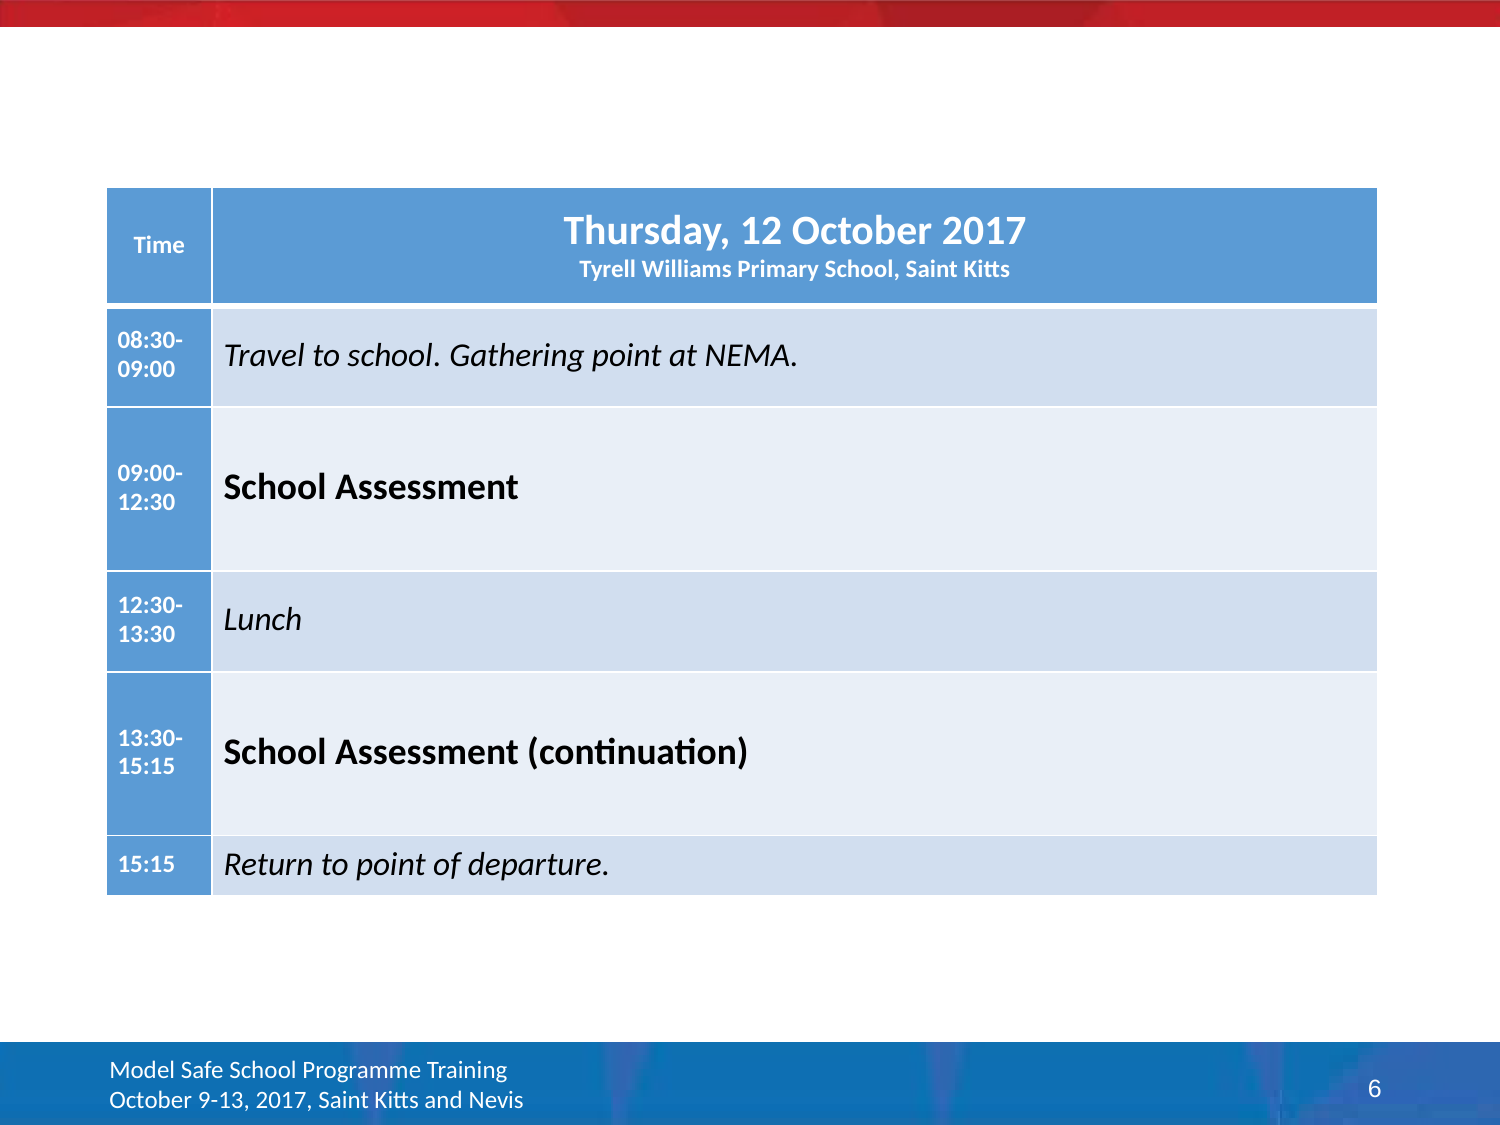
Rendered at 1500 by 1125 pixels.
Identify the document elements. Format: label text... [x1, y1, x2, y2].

table_cell Lunch [213, 572, 1377, 671]
table_cell 12:30-13:30 [107, 572, 211, 671]
picture [0, 1042, 1500, 1125]
table_cell School Assessment (continuation) [213, 673, 1377, 835]
table_cell School Assessment [213, 408, 1377, 570]
table_cell 08:30-09:00 [107, 309, 211, 406]
picture [0, 0, 1500, 27]
table_header Thursday, 12 October 2017 Tyrell Williams Primary School, Saint Kitts [213, 188, 1377, 303]
table_cell 09:00-12:30 [107, 408, 211, 570]
table_cell Travel to school. Gathering point at NEMA. [213, 309, 1377, 406]
table_cell Return to point of departure. [213, 836, 1377, 895]
table_cell 13:30-15:15 [107, 673, 211, 835]
table_header Time [107, 188, 211, 303]
slide_number 6 [1059, 1057, 1397, 1118]
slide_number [94, 1053, 569, 1114]
table_cell 15:15 [107, 836, 211, 895]
